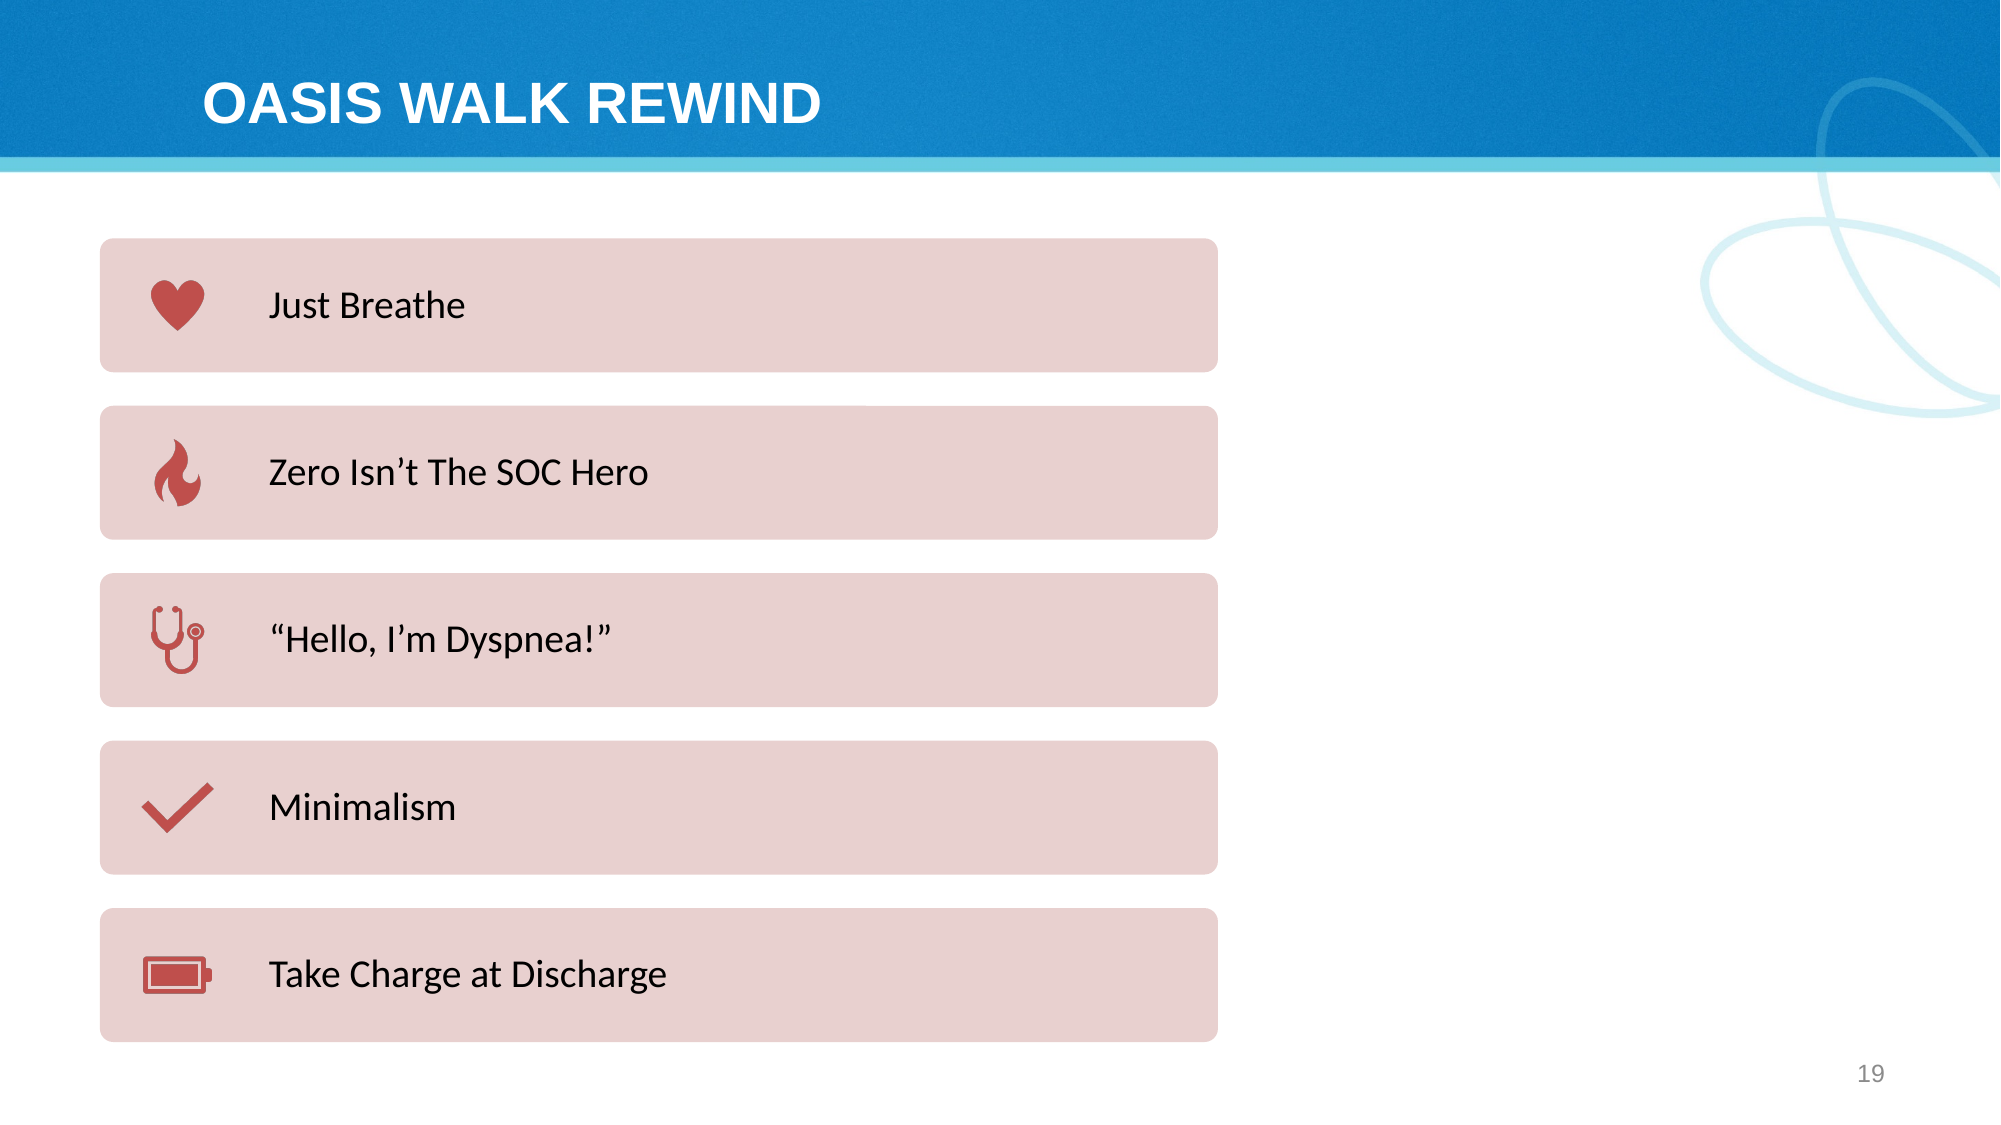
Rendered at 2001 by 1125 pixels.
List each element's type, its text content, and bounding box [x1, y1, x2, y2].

slide_number 18 [1433, 1042, 1900, 1103]
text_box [99, 237, 1219, 1043]
picture [0, 0, 2000, 1125]
title OASIS WALK REWIND [81, 0, 944, 143]
